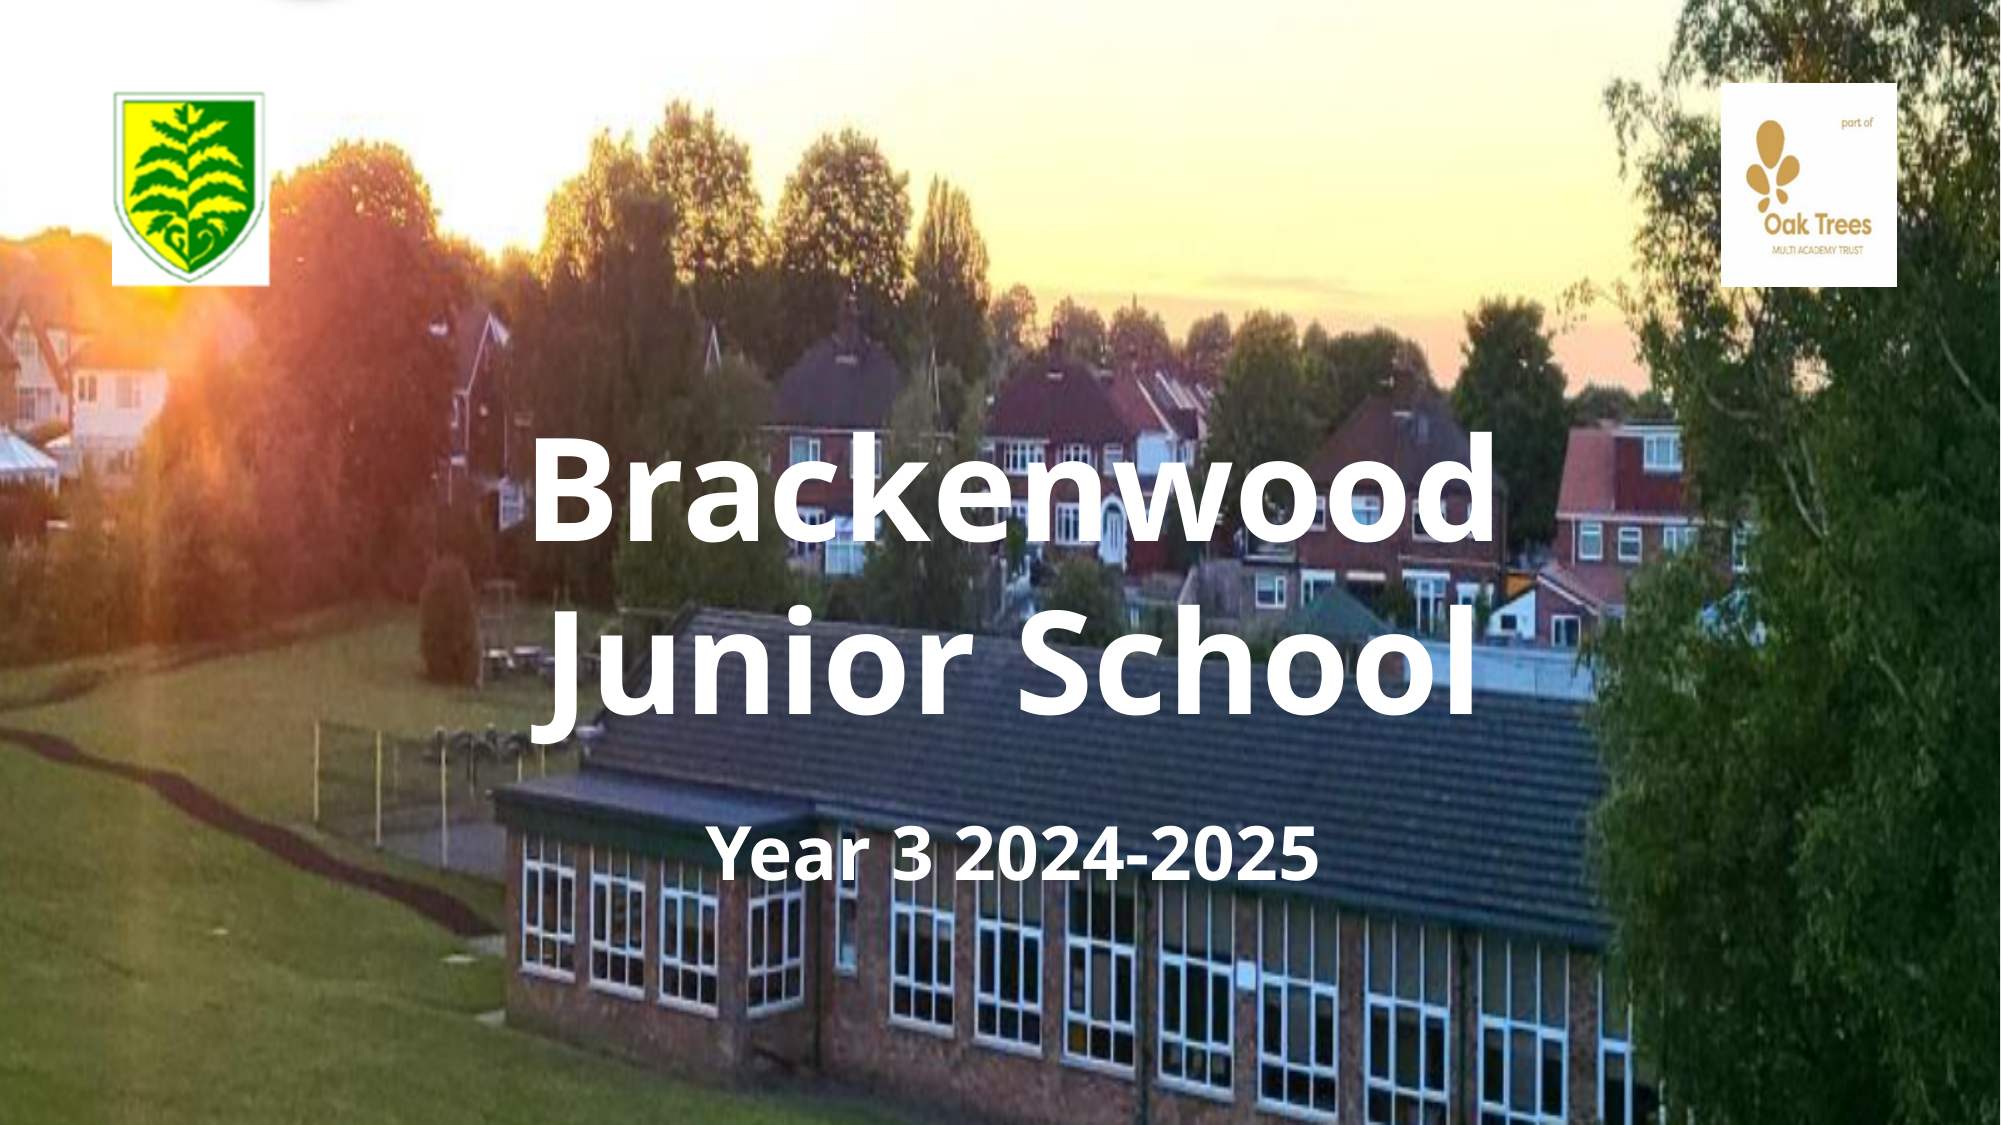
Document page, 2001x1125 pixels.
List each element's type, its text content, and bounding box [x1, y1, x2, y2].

text_box Year 3 2024-2025 [130, 798, 1897, 903]
picture [0, 0, 2001, 1125]
title Brackenwood Junior School [454, 501, 1573, 751]
